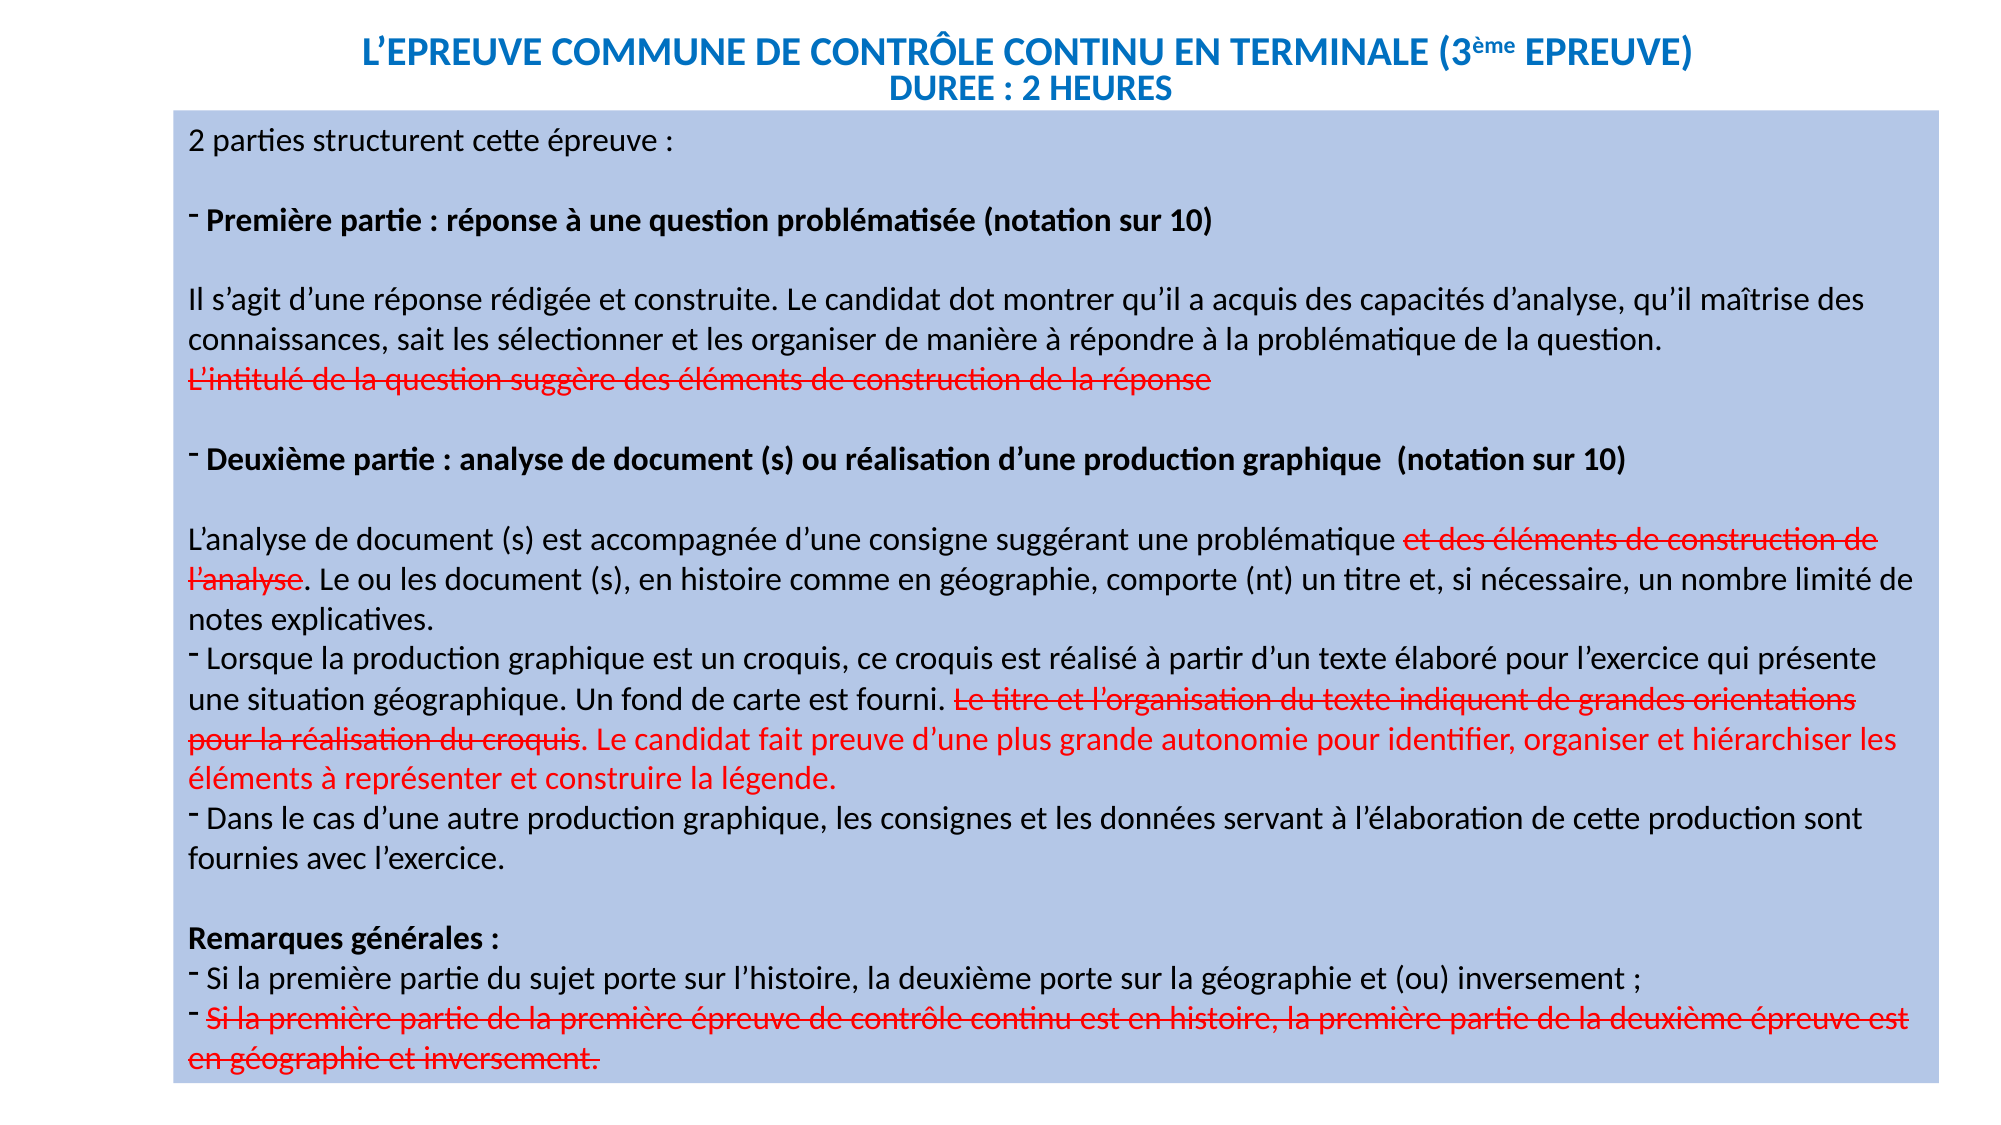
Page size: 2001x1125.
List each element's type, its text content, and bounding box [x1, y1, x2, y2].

text_box DUREE : 2 HEURES [874, 55, 1209, 116]
text_box L’EPREUVE COMMUNE DE CONTRÔLE CONTINU EN TERMINALE (3ème EPREUVE) [133, 0, 1832, 92]
text_box 2 parties structurent cette épreuve : Première partie : réponse à une question problématisée (notation sur 10) Il s’agit d’une réponse rédigée et construite. Le candidat dot montrer qu’il a acquis des capacités d’analyse, qu’il maîtrise des connaissances, sait les sélectionner et les organiser de manière à répondre à la problématique de la question. L’intitulé de la question suggère des éléments de construction de la réponse Deuxième partie : analyse de document (s) ou réalisation d’une production graphique (notation sur 10) L’analyse de document (s) est accompagnée d’une consigne suggérant une problématique et des éléments de construction de l’analyse. Le ou les document (s), en histoire comme en géographie, comporte (nt) un titre et, si nécessaire, un nombre limité de notes explicatives. Lorsque la production graphique est un croquis, ce croquis est réalisé à partir d’un texte élaboré pour l’exercice qui présente une situation géographique. Un fond de carte est fourni. Le titre et l’organisation du texte indiquent de grandes orientations pour la réalisation du croquis. Le candidat fait preuve d’une plus grande autonomie pour identifier, organiser et hiérarchiser les éléments à représenter et construire la légende. Dans le cas d’une autre production graphique, les consignes et les données servant à l’élaboration de cette production sont fournies avec l’exercice. Remarques générales : Si la première partie du sujet porte sur l’histoire, la deuxième porte sur la géographie et (ou) inversement ; Si la première partie de la première épreuve de contrôle continu est en histoire, la première partie de la deuxième épreuve est en géographie et inversement. [173, 110, 1939, 1084]
